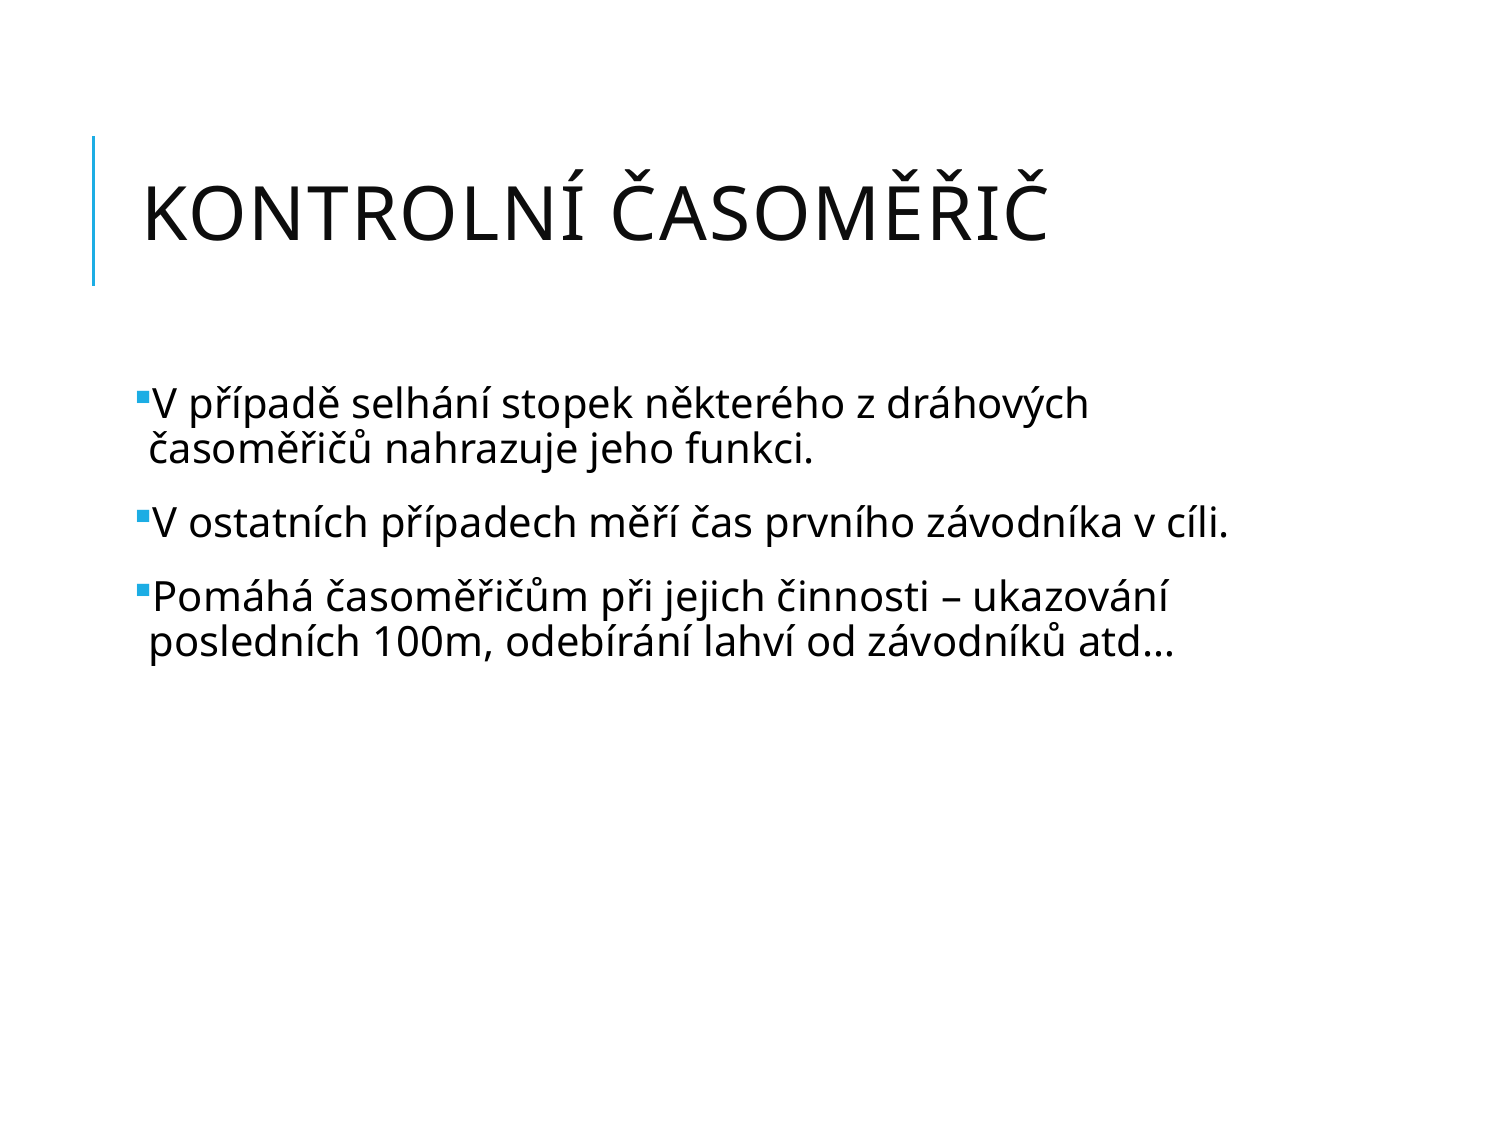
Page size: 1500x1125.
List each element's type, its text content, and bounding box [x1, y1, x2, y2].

list V případě selhání stopek některého z dráhových časoměřičů nahrazuje jeho funkci. V ostatních případech měří čas prvního závodníka v cíli. Pomáhá časoměřičům při jejich činnosti – ukazování posledních 100m, odebírání lahví od závodníků atd… [126, 375, 1322, 1035]
title Kontrolní časoměřič [126, 96, 1322, 342]
